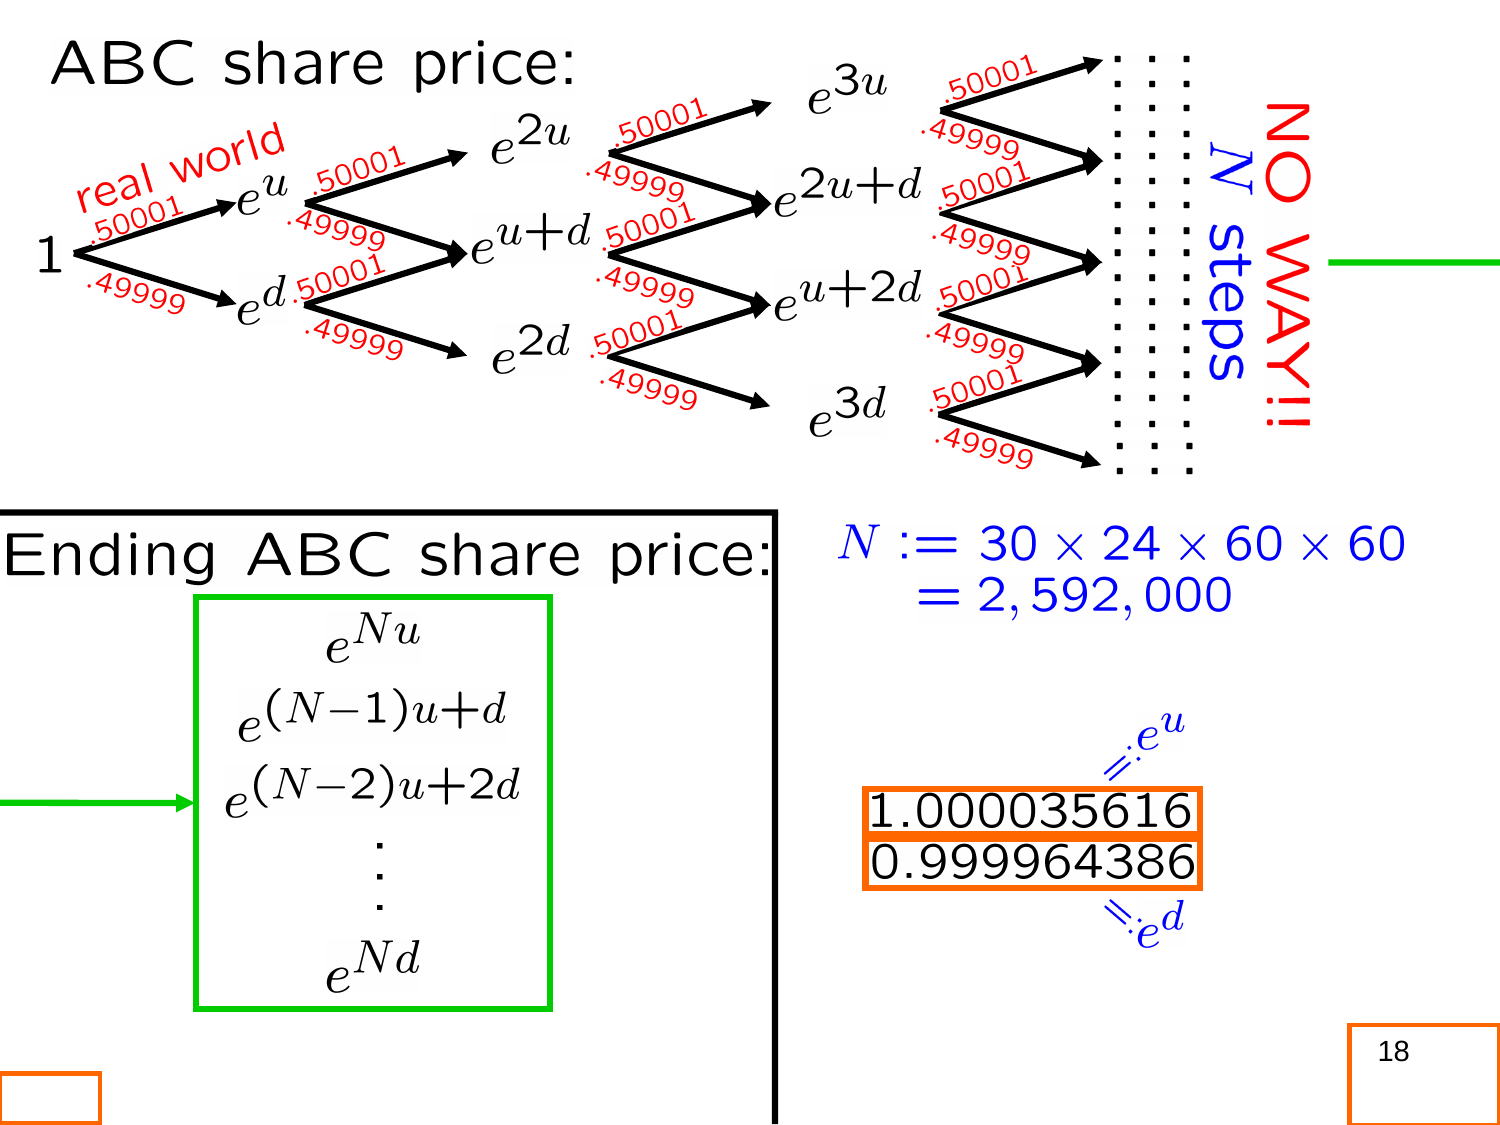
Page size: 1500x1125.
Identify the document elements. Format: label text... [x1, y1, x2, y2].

text_box [0, 1073, 100, 1124]
picture [326, 611, 421, 663]
text_box [0, 796, 196, 810]
picture [224, 764, 522, 818]
picture [37, 235, 62, 273]
slide_number 18 [1074, 1024, 1425, 1103]
picture [49, 37, 574, 94]
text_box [837, 524, 1405, 562]
text_box [1044, 57, 1104, 79]
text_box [326, 842, 420, 993]
picture [917, 574, 1231, 622]
text_box [1044, 158, 1103, 180]
text_box [1044, 244, 1101, 261]
picture [808, 62, 889, 67]
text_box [86, 67, 1039, 459]
text_box [1044, 364, 1101, 382]
text_box [196, 597, 550, 1010]
text_box [1044, 447, 1102, 468]
picture [992, 53, 1036, 67]
picture [1199, 139, 1253, 382]
picture [1262, 102, 1313, 428]
text_box [1044, 259, 1102, 280]
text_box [1112, 53, 1193, 476]
picture [73, 149, 86, 213]
text_box [1044, 142, 1104, 162]
text_box [1044, 345, 1102, 366]
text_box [865, 712, 1201, 948]
picture [987, 459, 1033, 472]
picture [238, 687, 508, 742]
picture [5, 528, 771, 589]
text_box [1349, 1025, 1500, 1125]
